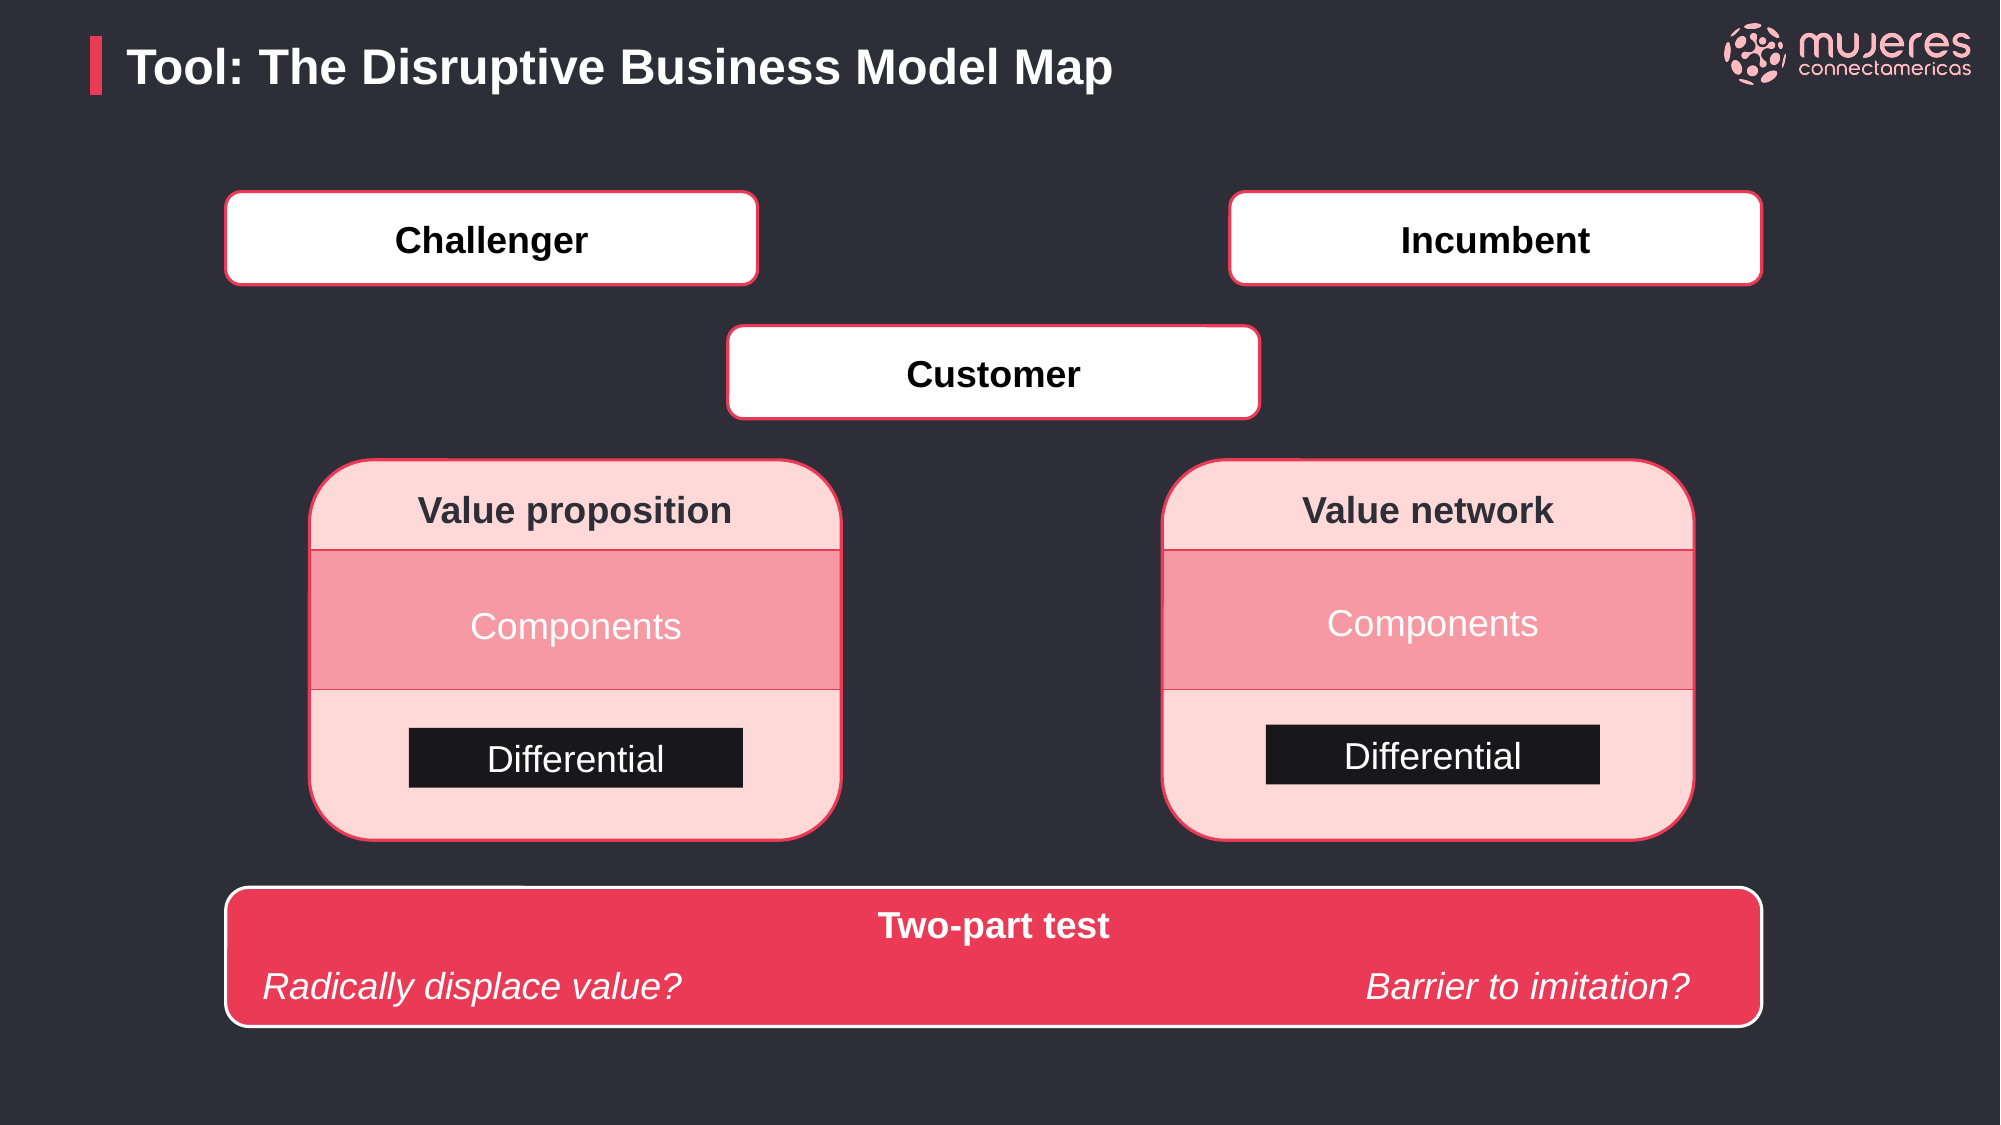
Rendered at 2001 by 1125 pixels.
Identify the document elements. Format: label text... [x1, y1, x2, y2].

text_box Tool: The Disruptive Business Model Map [126, 37, 1720, 95]
text_box Radically displace value? [238, 954, 707, 1015]
text_box Value proposition [307, 457, 844, 843]
text_box Differential [408, 727, 743, 788]
text_box Challenger [223, 189, 760, 287]
text_box Value network [1160, 457, 1697, 843]
text_box Differential [1265, 724, 1600, 785]
text_box [1160, 548, 1696, 692]
text_box Incumbent [1227, 189, 1764, 287]
text_box Components [408, 594, 743, 655]
text_box Two-part test [223, 885, 1764, 1029]
text_box Barrier to imitation? [1293, 954, 1762, 1015]
text_box Customer [725, 323, 1262, 421]
text_box Components [1265, 591, 1600, 651]
text_box [307, 547, 843, 691]
